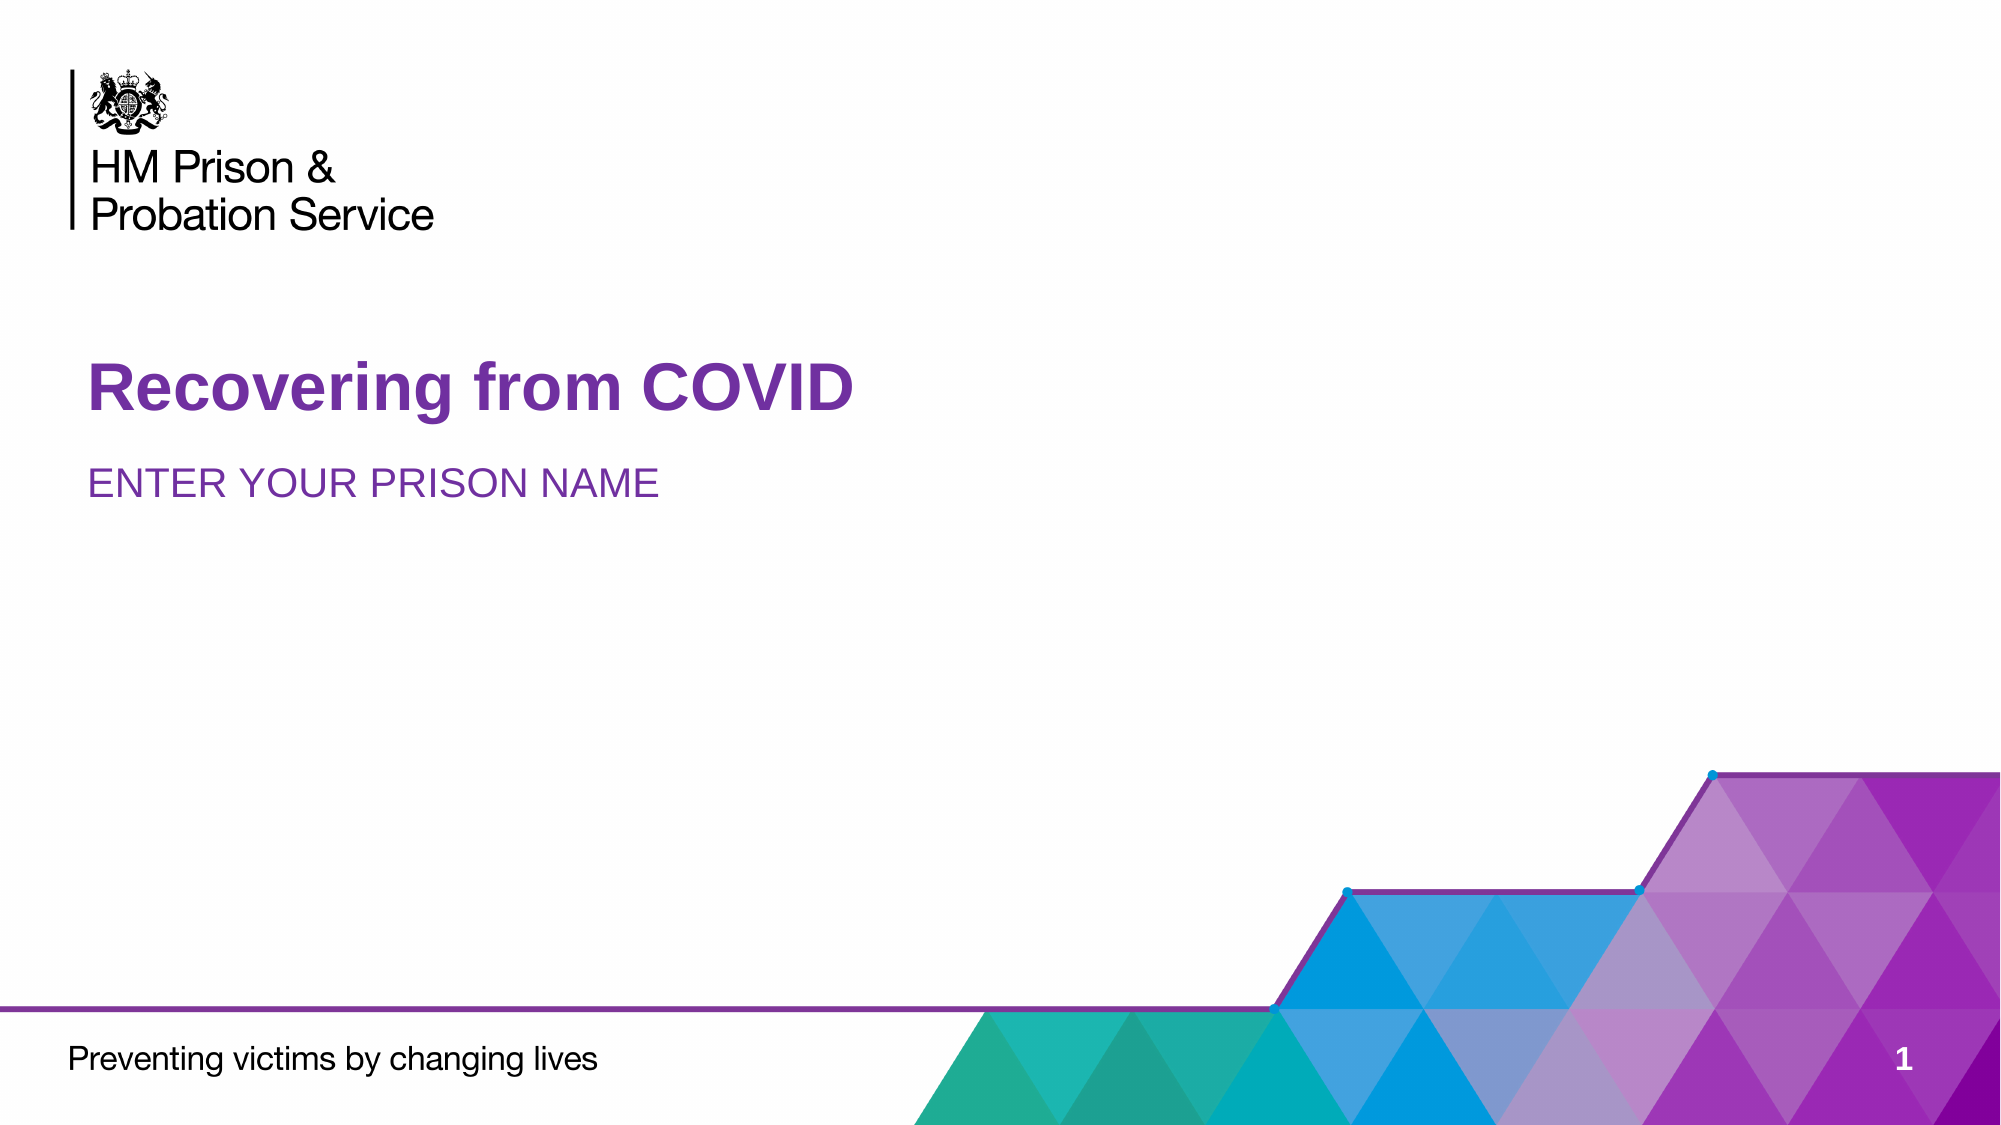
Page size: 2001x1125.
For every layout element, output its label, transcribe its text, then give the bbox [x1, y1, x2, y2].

picture [0, 0, 2001, 1125]
list ENTER YOUR PRISON NAME [72, 454, 1928, 514]
title Recovering from COVID [72, 344, 1928, 433]
